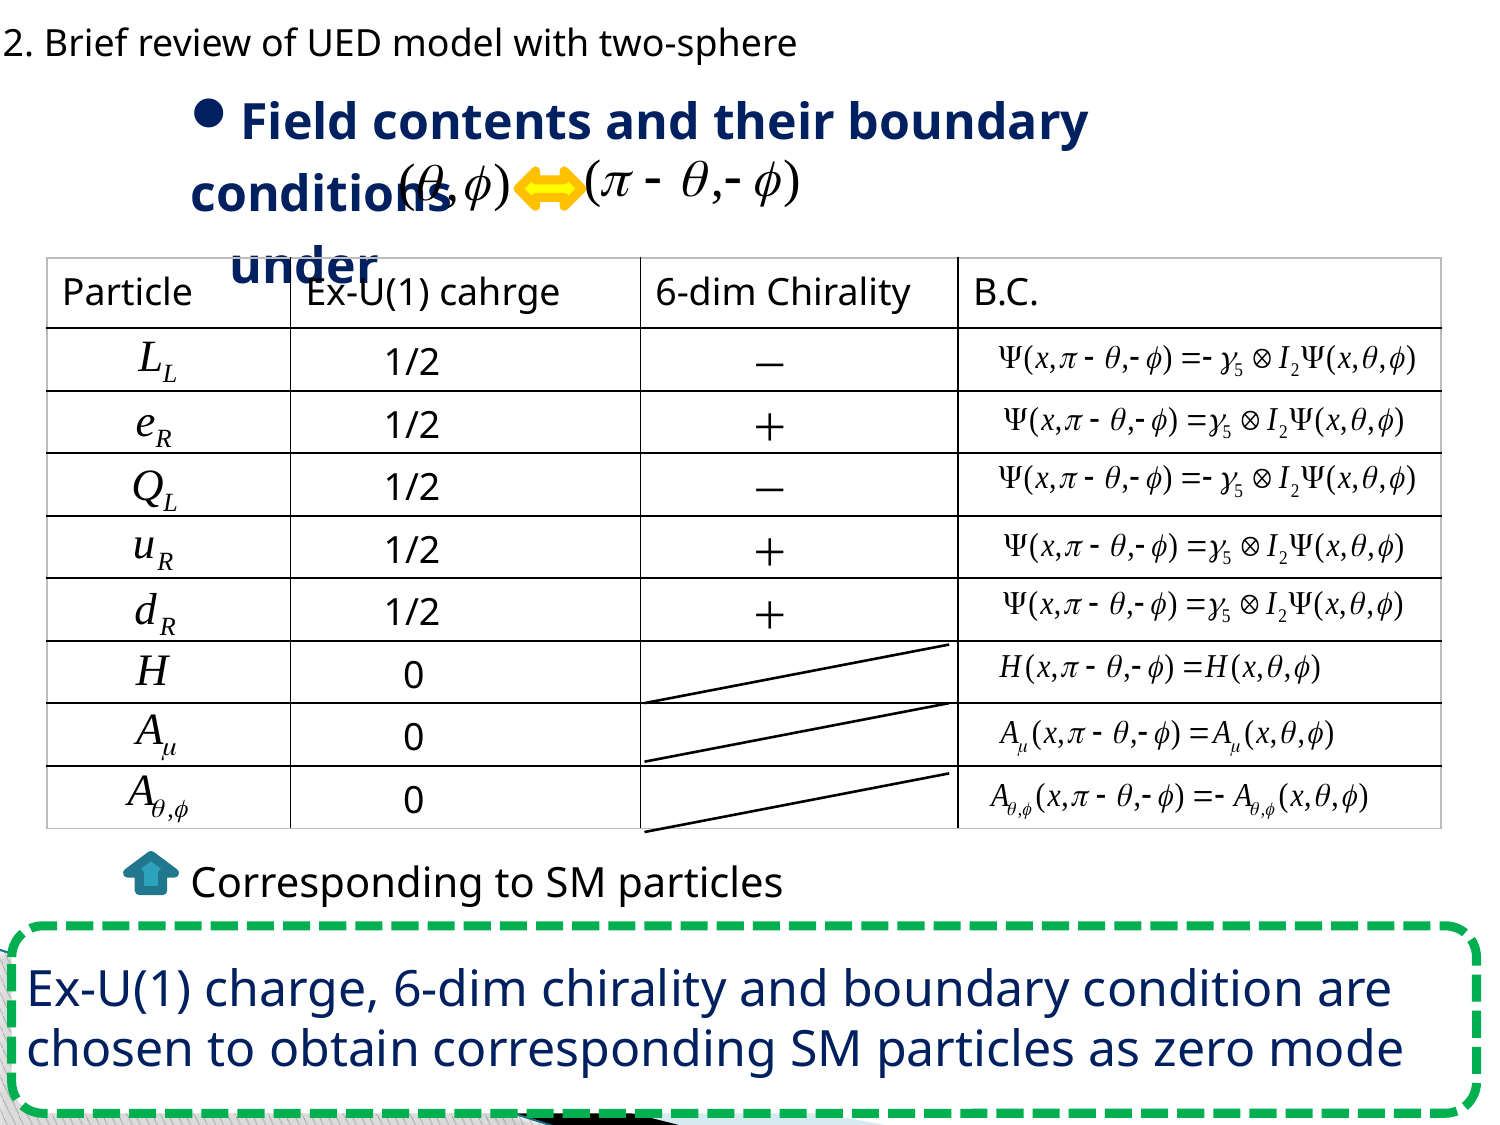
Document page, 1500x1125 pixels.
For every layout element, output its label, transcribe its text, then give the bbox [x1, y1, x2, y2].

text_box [984, 773, 1374, 827]
text_box [7, 1000, 11, 1028]
table_cell 1/2 [291, 517, 640, 577]
text_box [642, 767, 952, 772]
text_box Corresponding to SM particles [175, 848, 1032, 914]
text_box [125, 462, 186, 520]
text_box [993, 334, 1421, 386]
table_cell [187, 392, 290, 452]
text_box [7, 1072, 1481, 1118]
table_header B.C. [959, 259, 1440, 327]
table_cell [48, 767, 112, 828]
text_box [7, 964, 11, 992]
table_cell 0 [291, 704, 638, 765]
table_cell [200, 767, 290, 828]
table_cell [188, 454, 290, 515]
table_cell [1410, 579, 1440, 640]
table_cell [959, 642, 1440, 702]
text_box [644, 773, 950, 833]
table_cell [959, 767, 988, 828]
table_cell ＋ [641, 392, 957, 452]
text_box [993, 646, 1327, 692]
table_header Particle [48, 259, 290, 327]
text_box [129, 401, 182, 456]
table_header Ex-U(1) cahrge [291, 259, 640, 327]
table_cell ＋ [641, 517, 957, 577]
table_cell － [641, 454, 957, 515]
table_cell [48, 392, 124, 452]
table_cell [48, 704, 120, 765]
table_cell [188, 329, 290, 390]
table_cell [190, 517, 290, 577]
table_cell [48, 579, 121, 640]
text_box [644, 644, 950, 702]
table_cell [185, 642, 290, 702]
table_cell [959, 392, 995, 452]
table_cell [641, 642, 957, 702]
table_cell [1415, 454, 1440, 515]
text_box [990, 767, 1000, 773]
table_cell [959, 704, 1440, 765]
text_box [127, 531, 184, 578]
table_cell [951, 767, 957, 828]
table_cell 1/2 [291, 329, 640, 390]
table_cell [191, 704, 290, 765]
table_cell [959, 579, 995, 640]
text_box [127, 588, 184, 644]
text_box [129, 326, 187, 391]
table_cell 1/2 [291, 454, 640, 515]
table_cell [48, 454, 123, 515]
table_cell [48, 329, 127, 390]
table_cell [959, 454, 994, 515]
table_cell [190, 579, 290, 640]
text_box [644, 702, 950, 762]
text_box [7, 921, 1481, 958]
text_box Ex-U(1) charge, 6-dim chirality and boundary condition are chosen to obtain corresponding SM particles as zero mode [11, 949, 1500, 1084]
text_box 2. Brief review of UED model with two-sphere [0, 11, 814, 72]
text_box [116, 760, 196, 833]
table_cell － [641, 329, 957, 390]
table_cell [959, 517, 1440, 577]
table_cell 1/2 [291, 392, 640, 452]
table_cell ＋ [641, 579, 957, 640]
table_cell [959, 329, 1440, 390]
table_header 6-dim Chirality [641, 259, 957, 327]
table_cell [1343, 767, 1440, 828]
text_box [576, 147, 809, 219]
table_cell 1/2 [291, 579, 640, 640]
table_cell 0 [291, 642, 640, 702]
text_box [125, 699, 186, 771]
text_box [998, 581, 1409, 632]
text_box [999, 396, 1410, 448]
text_box [123, 850, 175, 896]
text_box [999, 522, 1410, 573]
table_cell [1414, 392, 1440, 452]
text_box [390, 152, 519, 223]
table_cell 0 [291, 767, 640, 828]
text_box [993, 455, 1421, 506]
text_box [524, 166, 570, 211]
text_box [127, 644, 181, 694]
text_box [1331, 767, 1341, 773]
text_box Field contents and their boundary conditions under [175, 70, 1348, 257]
text_box [7, 1036, 11, 1064]
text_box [993, 710, 1339, 764]
table_cell [48, 642, 121, 702]
table_cell [48, 517, 121, 577]
